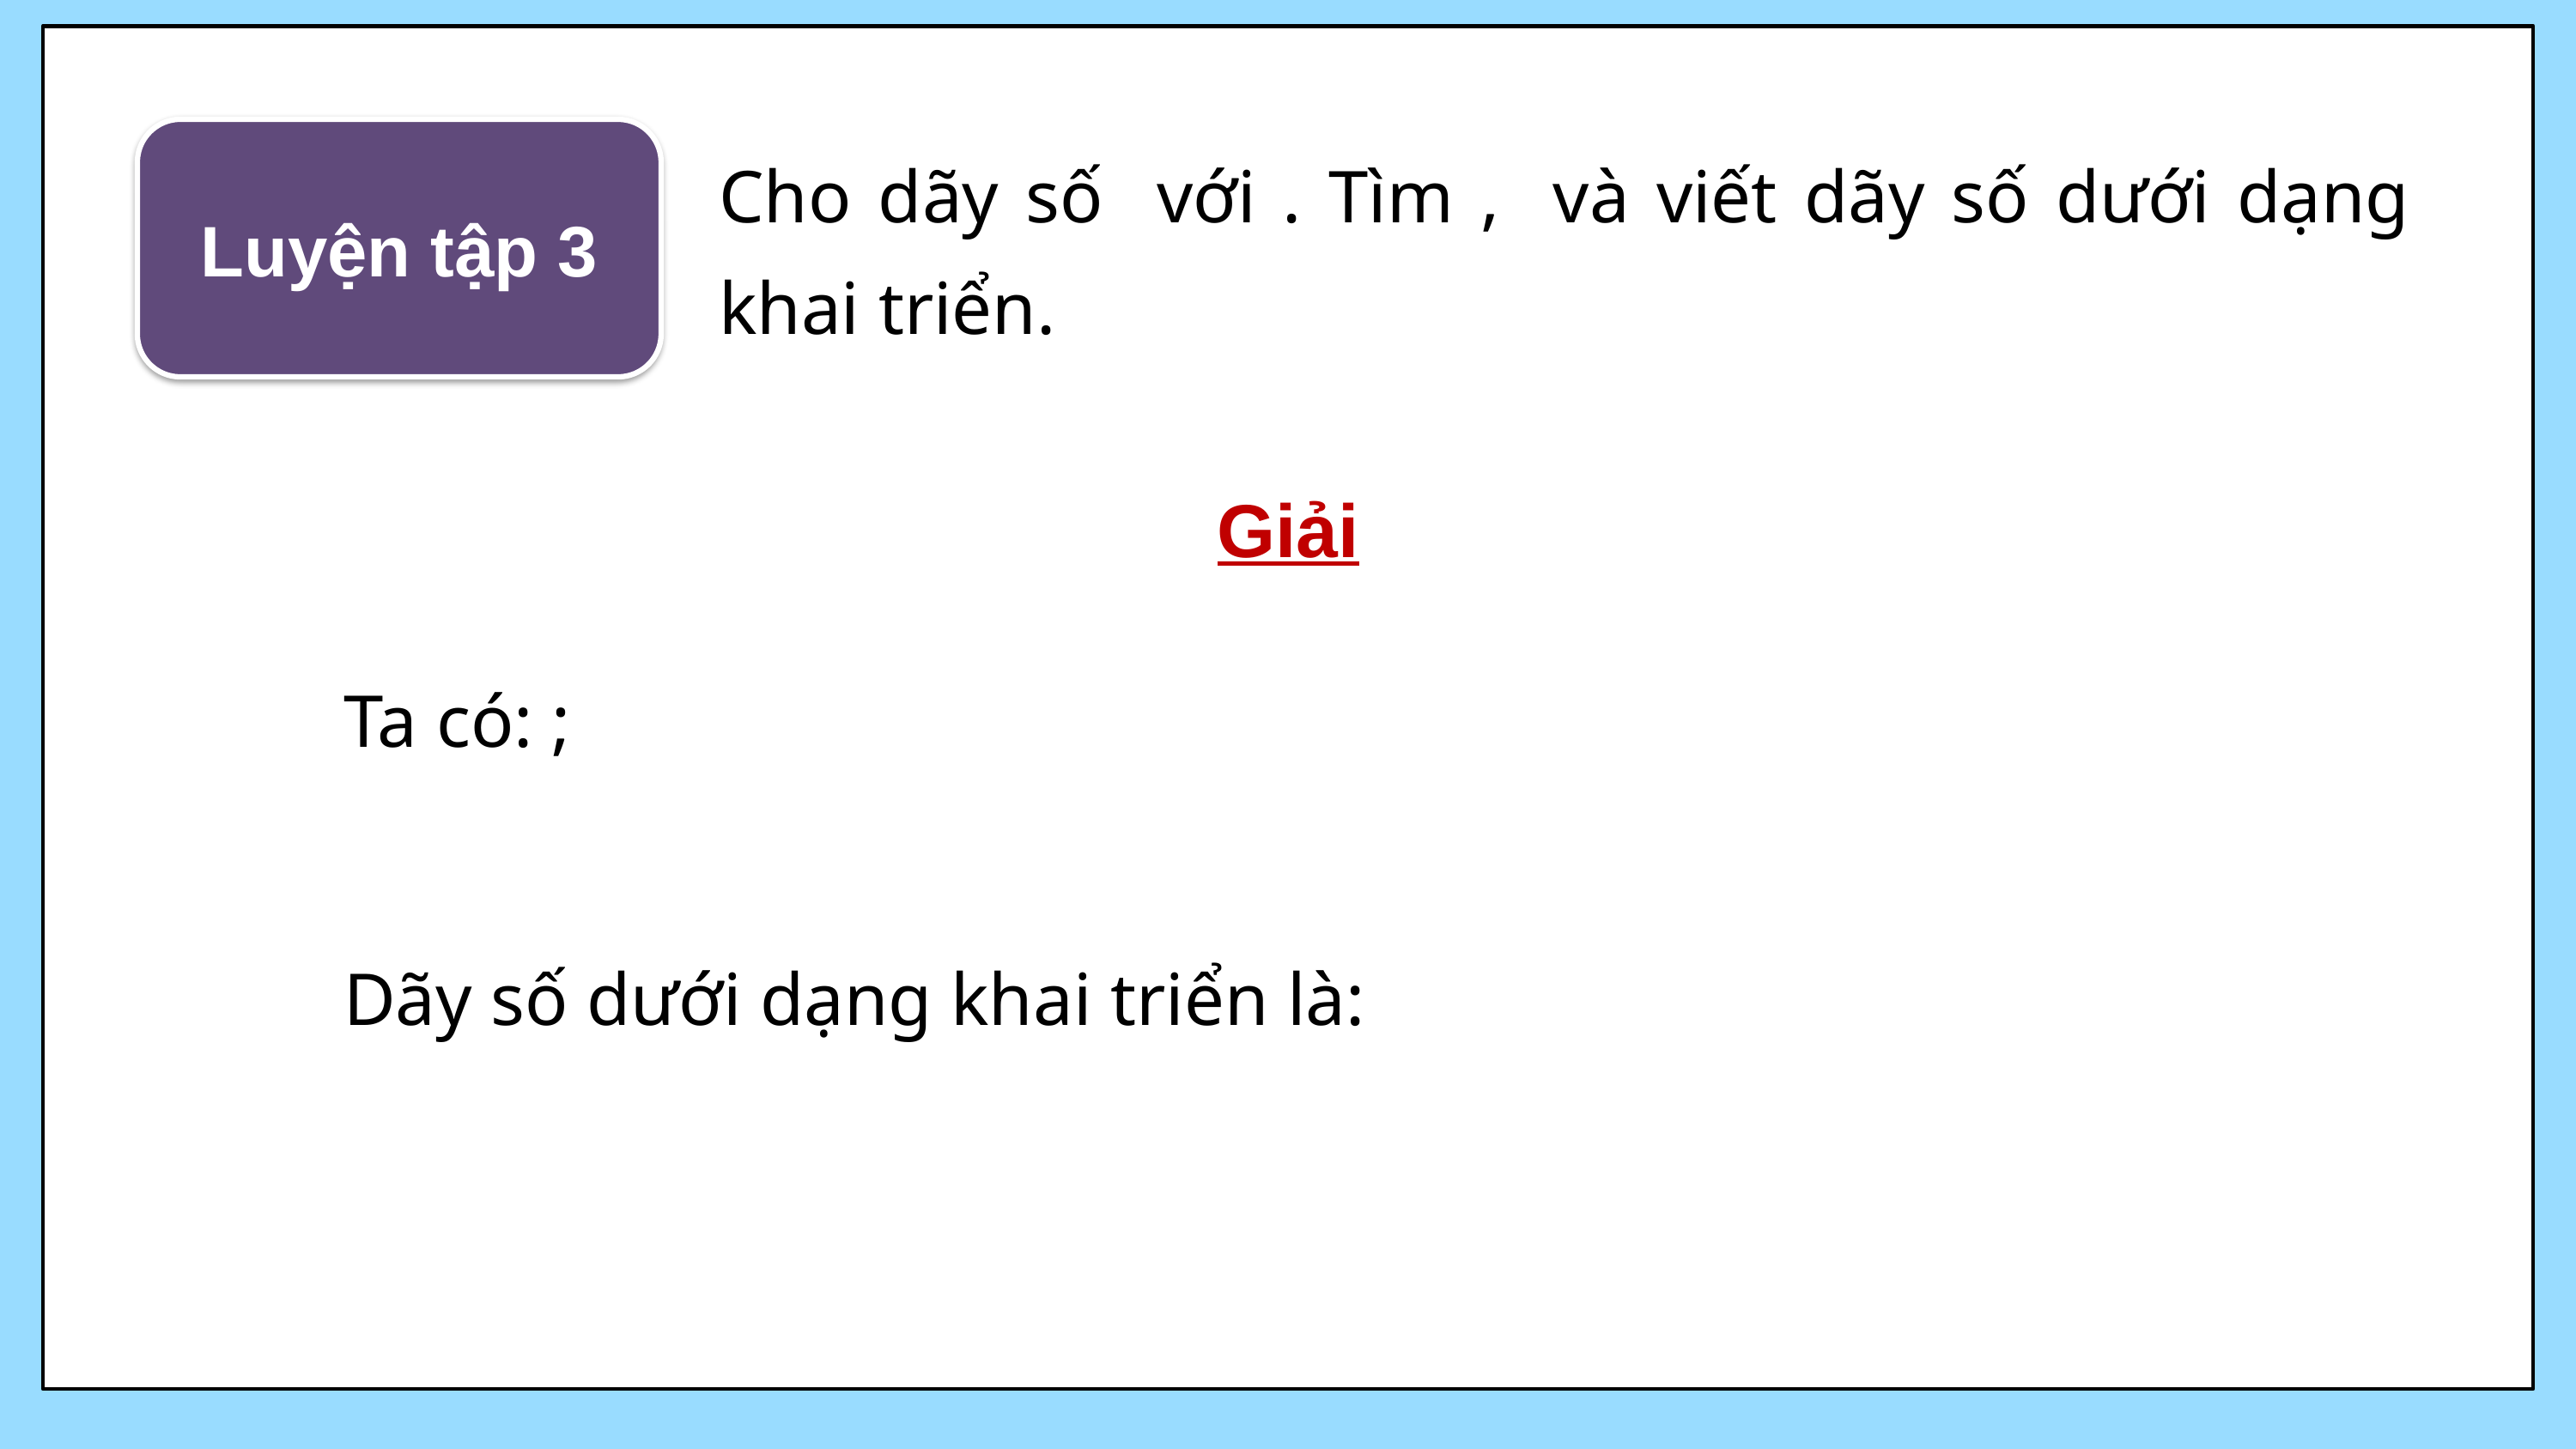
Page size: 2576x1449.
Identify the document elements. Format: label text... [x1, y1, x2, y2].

text_box Luyện tập 3 [134, 116, 665, 380]
text_box Giải [1189, 476, 1387, 579]
text_box [43, 26, 2534, 1389]
